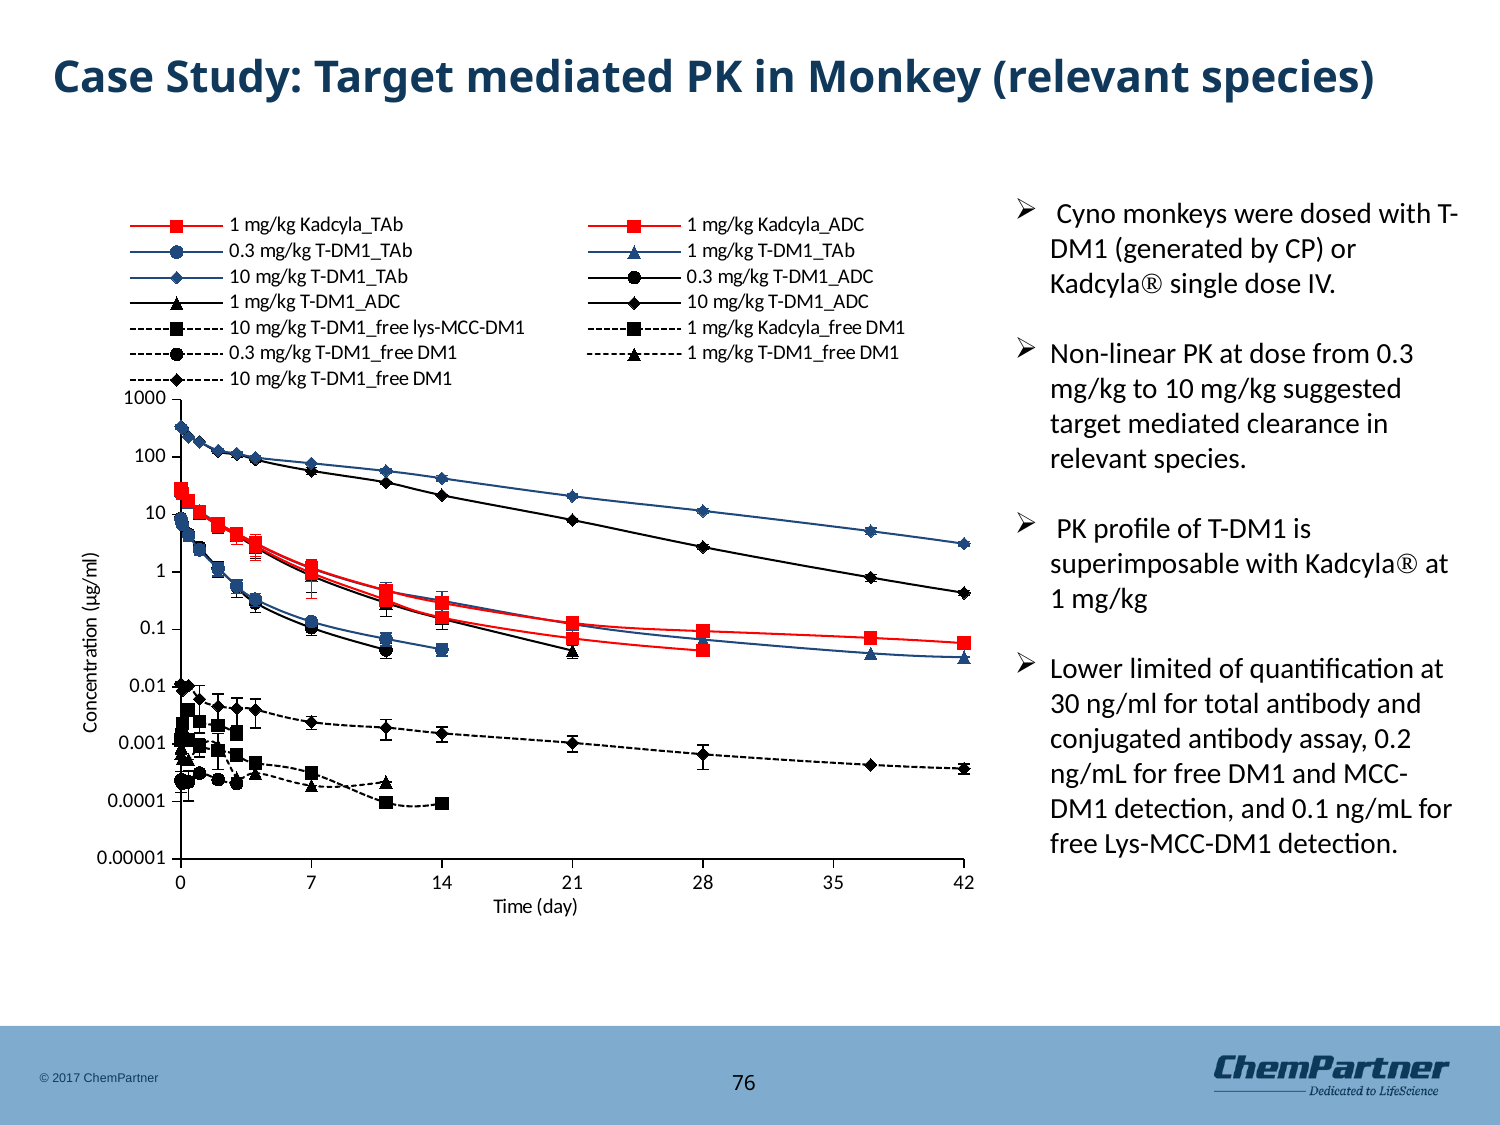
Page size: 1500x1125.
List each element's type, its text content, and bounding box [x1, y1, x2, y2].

picture [1214, 1055, 1450, 1096]
text_box Cyno monkeys were dosed with T-DM1 (generated by CP) or Kadcyla single dose IV. Non-linear PK at dose from 0.3 mg/kg to 10 mg/kg suggested target mediated clearance in relevant species. PK profile of T-DM1 is superimposable with Kadcyla at 1 mg/kg Lower limited of quantification at 30 ng/ml for total antibody and conjugated antibody assay, 0.2 ng/mL for free DM1 and MCC-DM1 detection, and 0.1 ng/mL for free Lys-MCC-DM1 detection. [999, 187, 1475, 902]
title Case Study: Target mediated PK in Monkey (relevant species) [37, 0, 1451, 151]
chart [74, 187, 976, 926]
